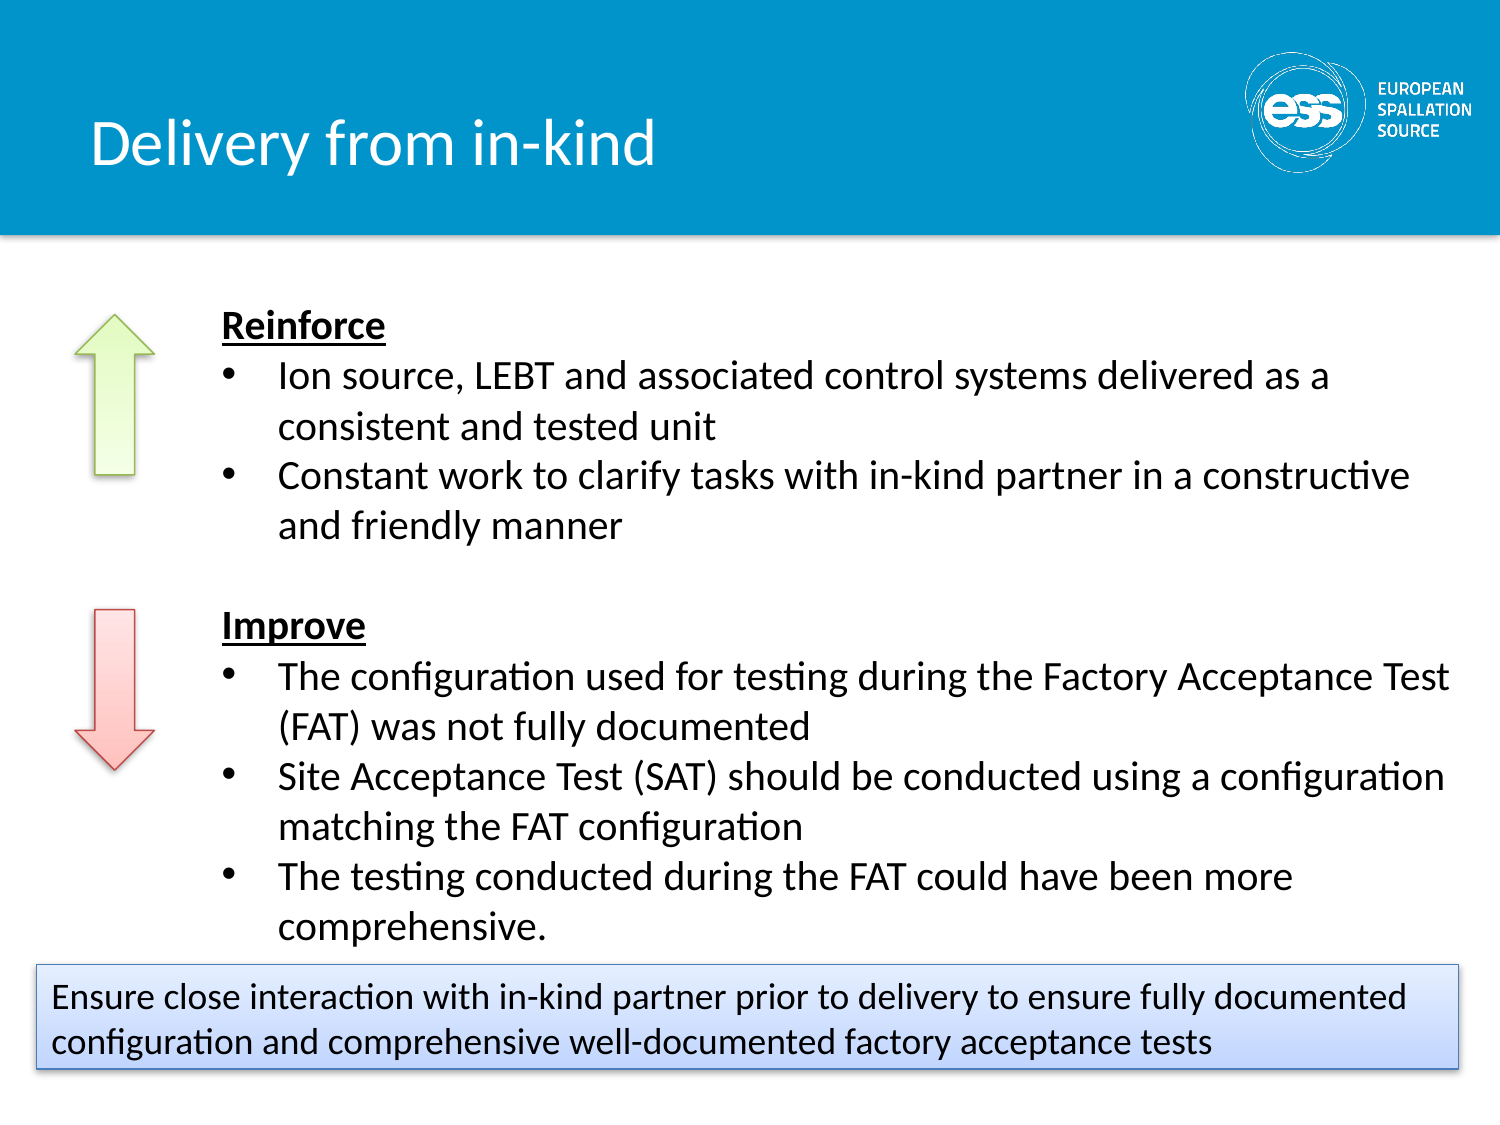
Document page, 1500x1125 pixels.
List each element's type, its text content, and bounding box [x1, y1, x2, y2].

text_box [74, 608, 156, 771]
picture [1398, 109, 1406, 115]
picture [1379, 83, 1385, 94]
picture [1454, 83, 1458, 94]
picture [1432, 125, 1438, 136]
picture [1422, 125, 1428, 134]
picture [1409, 104, 1415, 115]
text_box [74, 313, 156, 476]
picture [1423, 83, 1430, 94]
text_box Ensure close interaction with in-kind partner prior to delivery to ensure fully documented configuration and comprehensive well-documented factory acceptance tests [36, 964, 1459, 1070]
picture [1436, 104, 1444, 115]
picture [1400, 83, 1407, 94]
picture [1443, 86, 1450, 93]
text_box Reinforce Ion source, LEBT and associated control systems delivered as a consistent and tested unit Constant work to clarify tasks with in-kind partner in a constructive and friendly manner Improve The configuration used for testing during the Factory Acceptance Test (FAT) was not fully documented Site Acceptance Test (SAT) should be conducted using a configuration matching the FAT configuration The testing conducted during the FAT could have been more comprehensive. [206, 290, 1483, 905]
title Delivery from in-kind [75, 45, 1247, 233]
picture [1389, 104, 1393, 115]
picture [1264, 94, 1342, 127]
picture [1418, 104, 1423, 115]
list [75, 268, 1424, 962]
